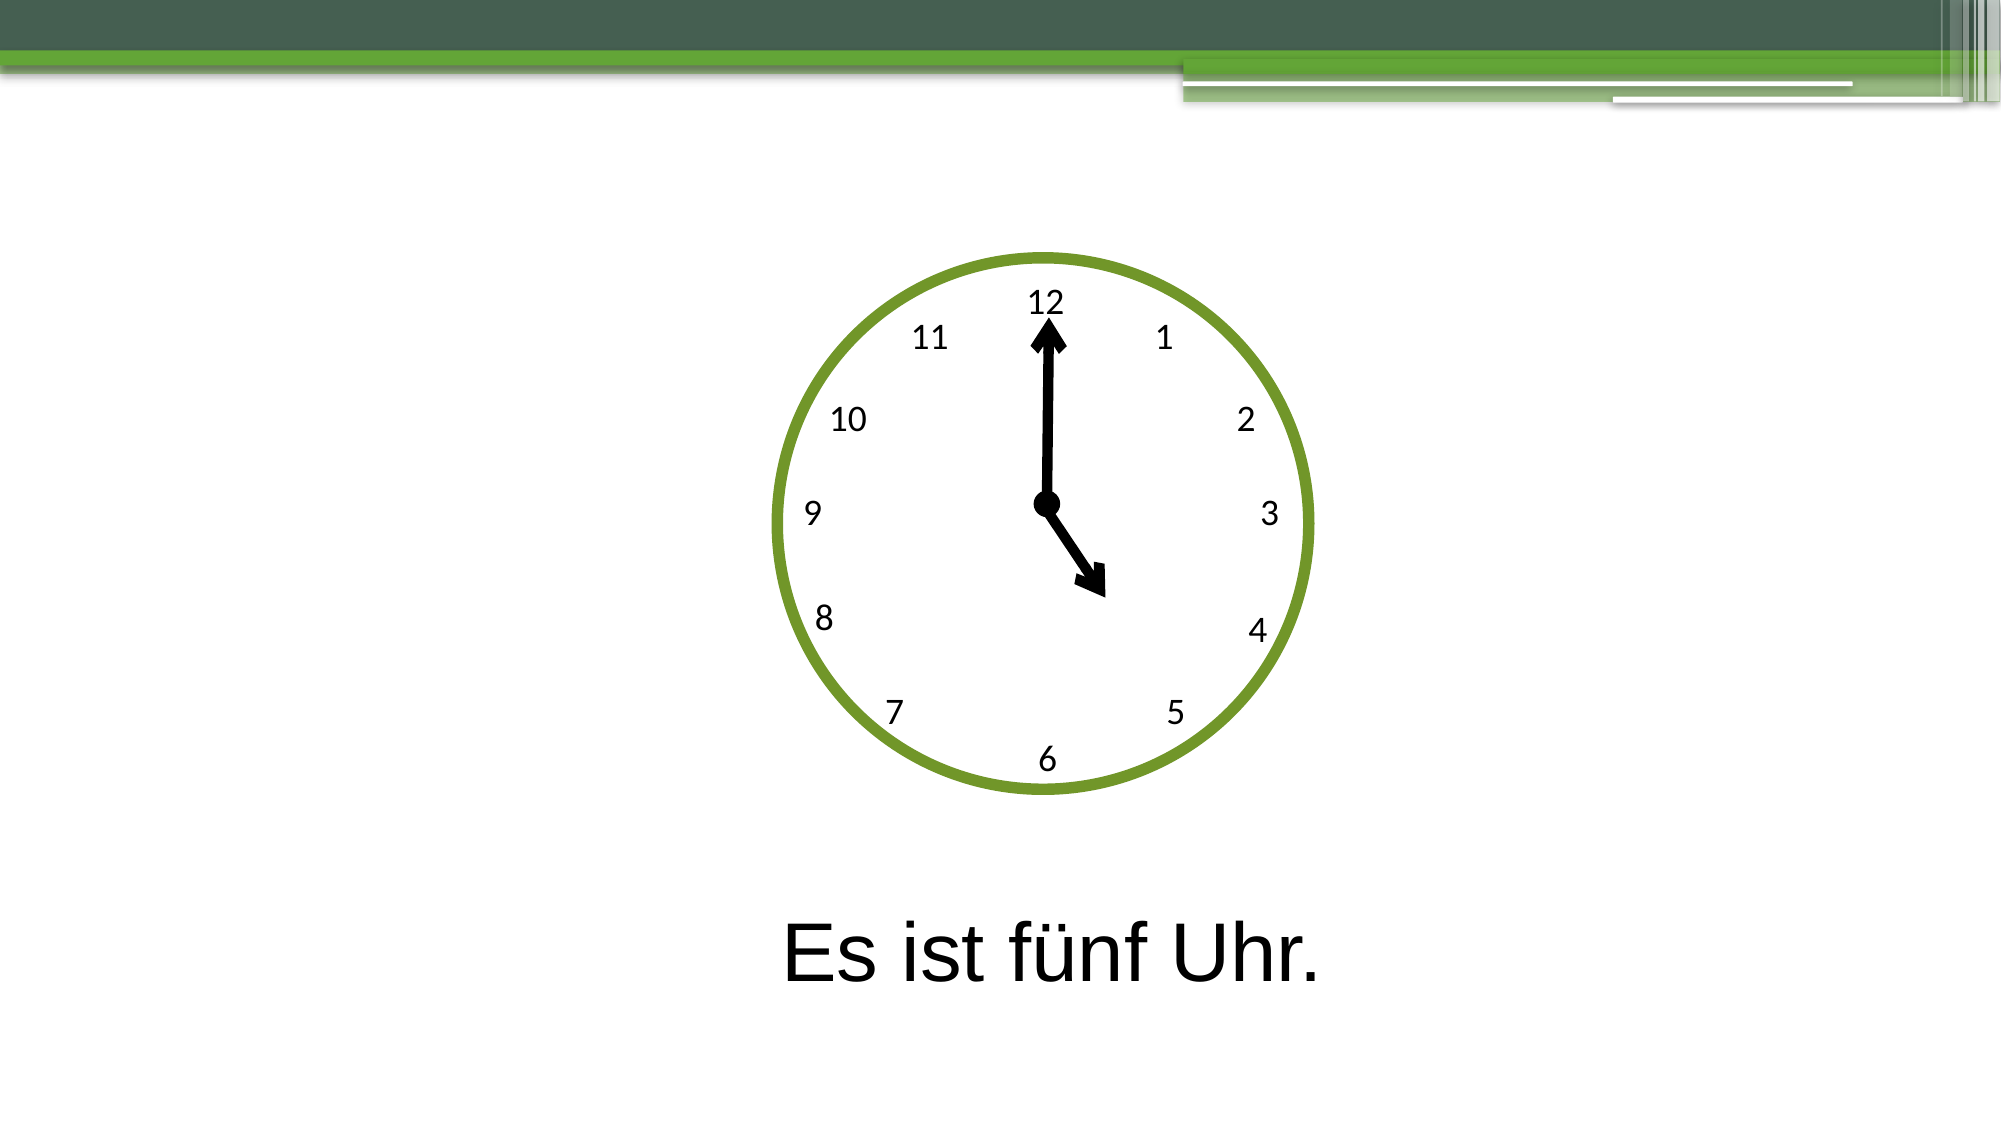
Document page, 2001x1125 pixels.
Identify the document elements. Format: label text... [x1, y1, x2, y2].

text_box 8 [789, 585, 860, 646]
text_box 3 [1234, 480, 1305, 541]
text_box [1032, 524, 1121, 584]
text_box 12 [1011, 269, 1083, 330]
text_box 10 [812, 386, 883, 447]
text_box [1052, 494, 1061, 517]
text_box 11 [894, 304, 965, 365]
text_box [1033, 493, 1043, 517]
text_box 1 [1128, 304, 1200, 365]
text_box 6 [1023, 726, 1071, 787]
text_box 9 [777, 480, 848, 541]
text_box [775, 256, 1311, 791]
text_box Es ist fünf Uhr. [624, 890, 1481, 1006]
text_box 5 [1140, 679, 1211, 740]
text_box 7 [859, 679, 930, 740]
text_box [1046, 317, 1050, 511]
text_box 4 [1222, 597, 1293, 658]
text_box 2 [1210, 386, 1282, 447]
